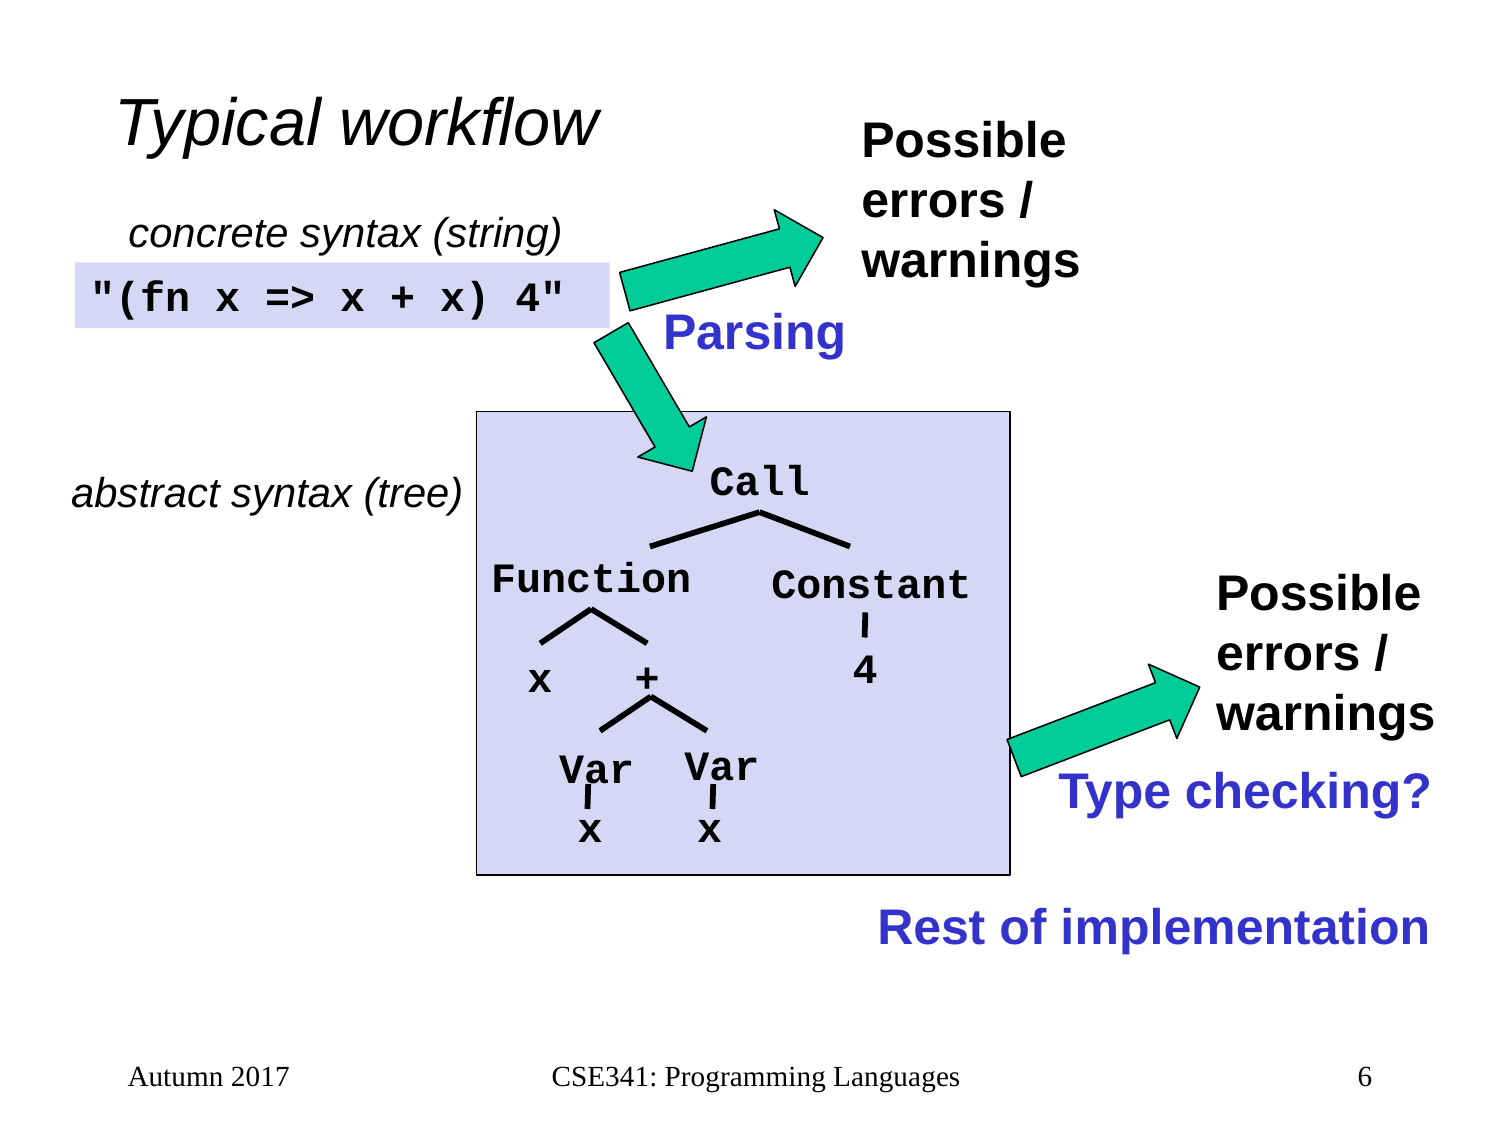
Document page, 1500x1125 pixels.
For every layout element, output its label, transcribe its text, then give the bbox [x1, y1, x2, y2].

title Typical workflow [99, 24, 1376, 213]
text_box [474, 411, 1011, 876]
text_box Type checking? [1043, 751, 1447, 826]
text_box [593, 322, 680, 410]
text_box Rest of implementation [862, 887, 1448, 963]
list "(fn x => x + x) 4" [74, 262, 610, 329]
text_box abstract syntax (tree) [56, 458, 469, 524]
text_box concrete syntax (string) [113, 198, 579, 263]
slide_number Autumn 2017 [112, 1049, 426, 1125]
text_box Parsing [648, 292, 862, 367]
text_box [619, 209, 824, 311]
slide_number 6 [1074, 1049, 1388, 1125]
text_box Possible errors / warnings [846, 99, 1096, 295]
text_box Possible errors / warnings [1201, 553, 1451, 748]
footer CSE341: Programming Languages [474, 1049, 1038, 1125]
text_box [1015, 664, 1200, 777]
